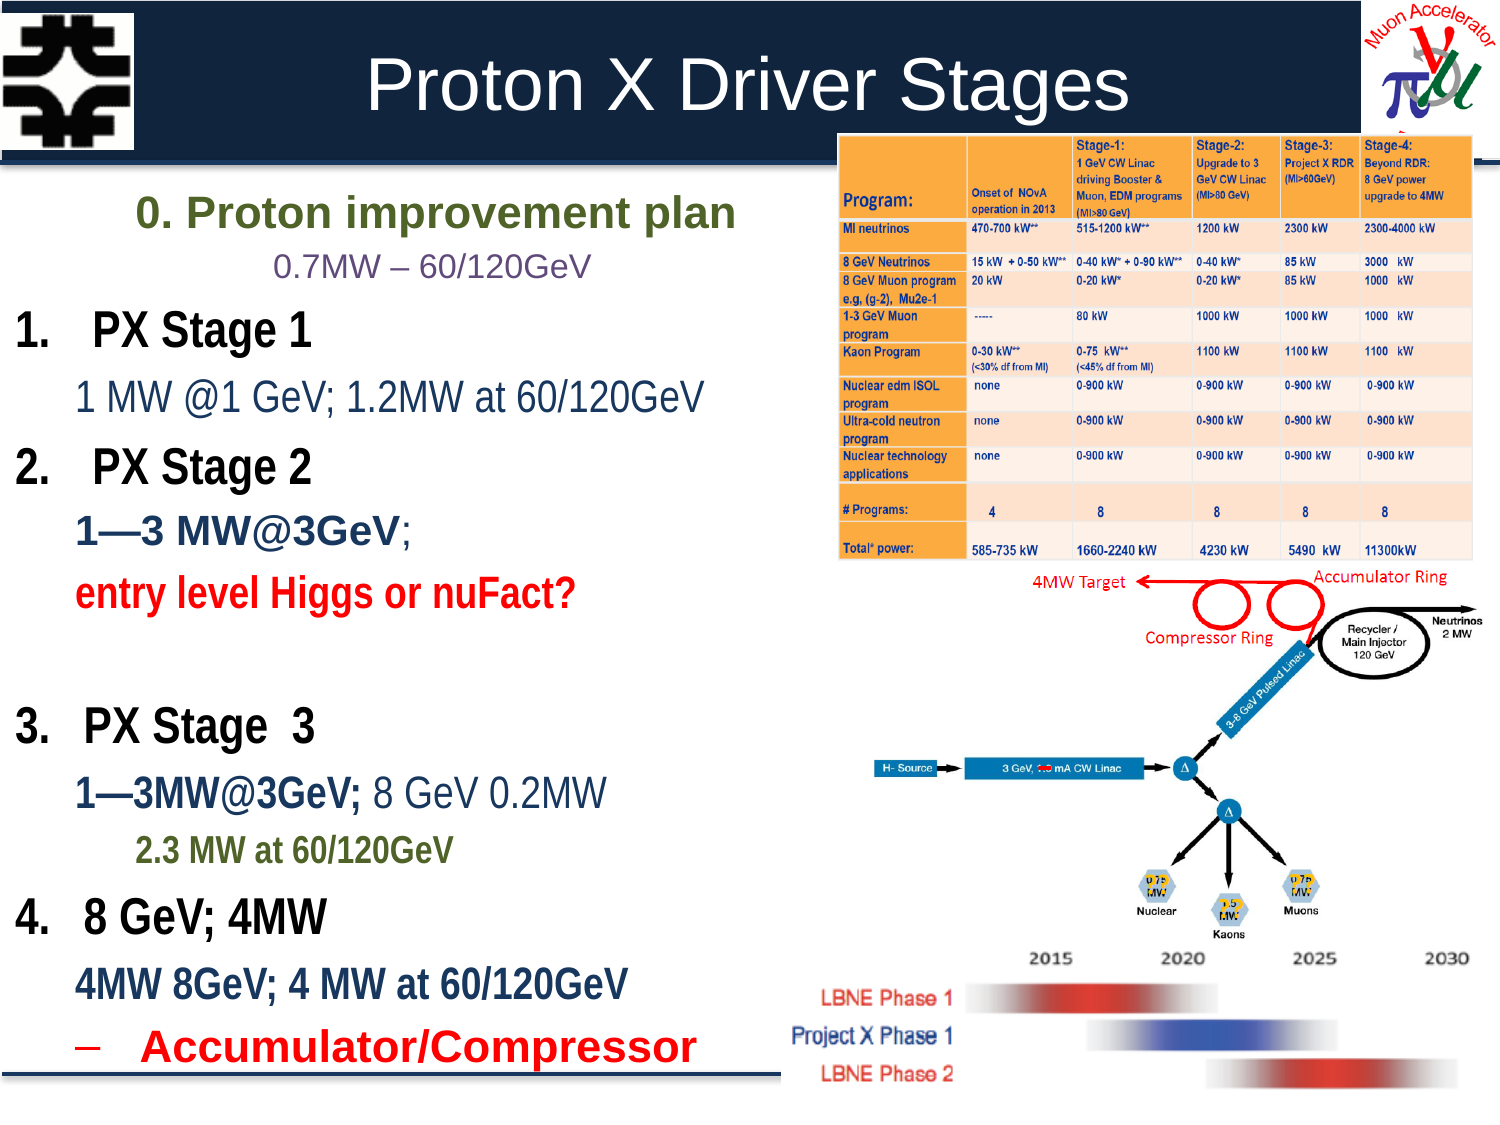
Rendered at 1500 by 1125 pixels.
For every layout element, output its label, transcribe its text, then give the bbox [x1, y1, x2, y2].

picture [781, 0, 1500, 1125]
list 0. Proton improvement plan 0.7MW – 60/120GeV PX Stage 1 1 MW @1 GeV; 1.2MW at 60/120GeV PX Stage 2 1—3 MW@3GeV; entry level Higgs or nuFact? PX Stage 3 1—3MW@3GeV; 8 GeV 0.2MW 2.3 MW at 60/120GeV 8 GeV; 4MW 4MW 8GeV; 4 MW at 60/120GeV Accumulator/Compressor [0, 175, 832, 1083]
picture [0, 13, 134, 150]
title Proton X Driver Stages [140, 0, 1357, 162]
